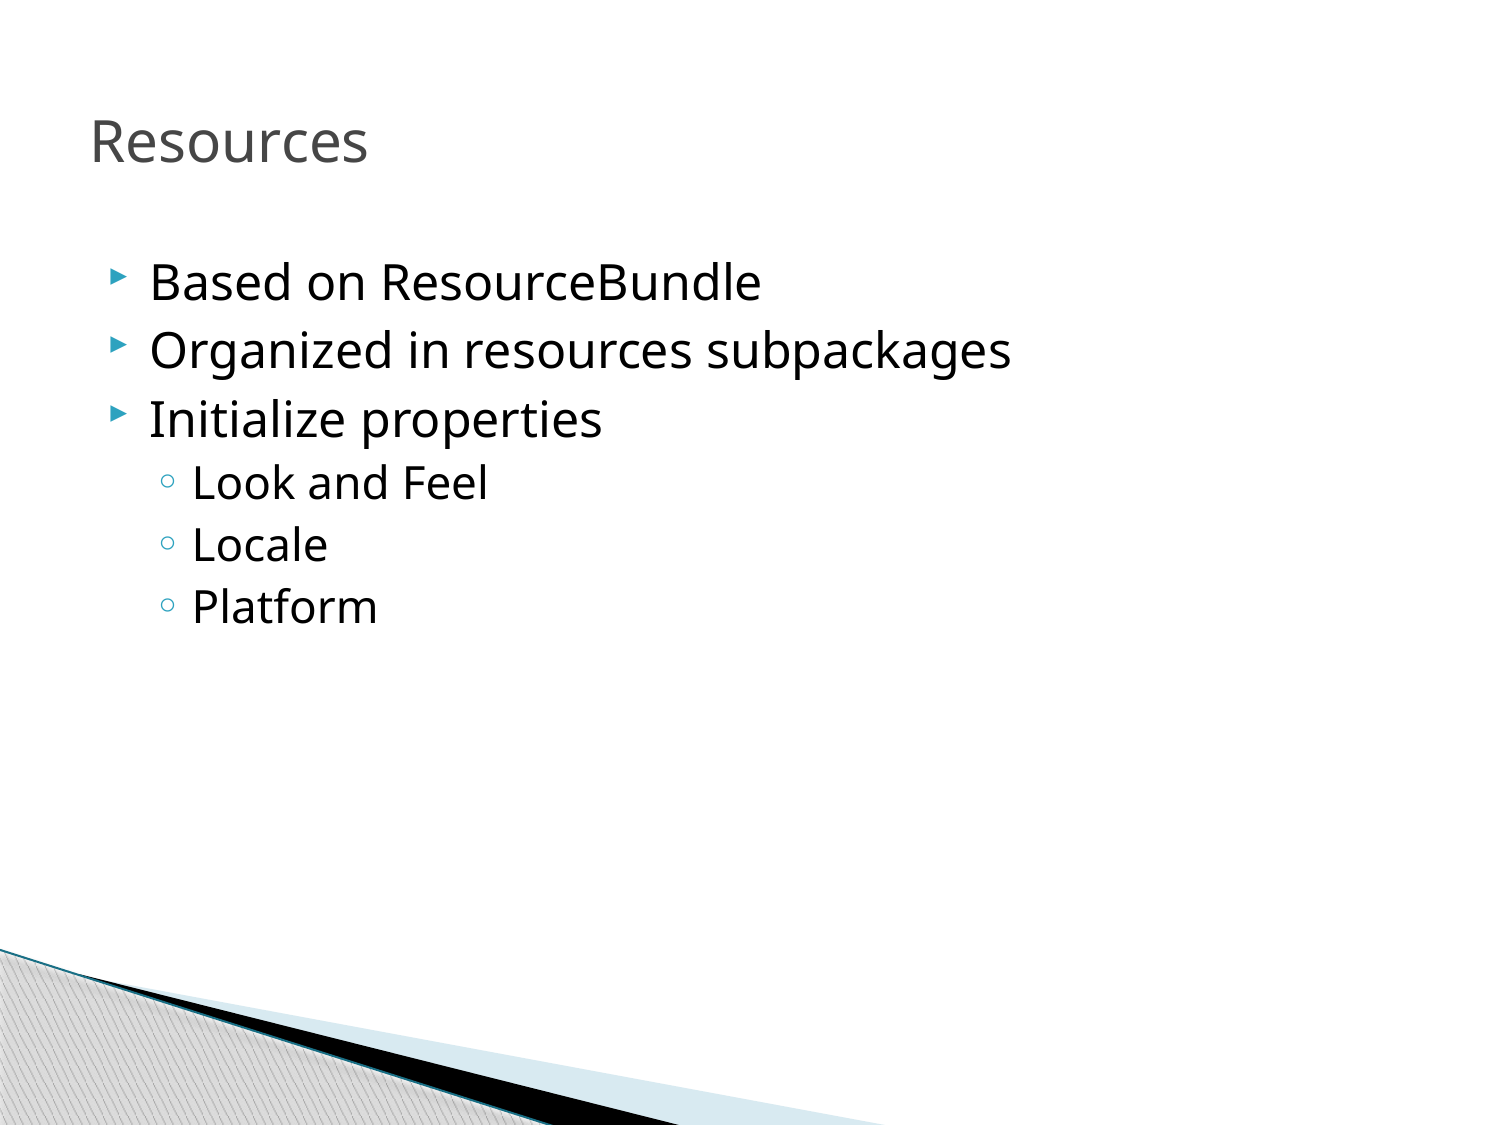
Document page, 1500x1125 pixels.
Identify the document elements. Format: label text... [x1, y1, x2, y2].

list Based on ResourceBundle Organized in resources subpackages Initialize properties Look and Feel Locale Platform [75, 243, 1425, 986]
title Resources [75, 45, 1425, 233]
